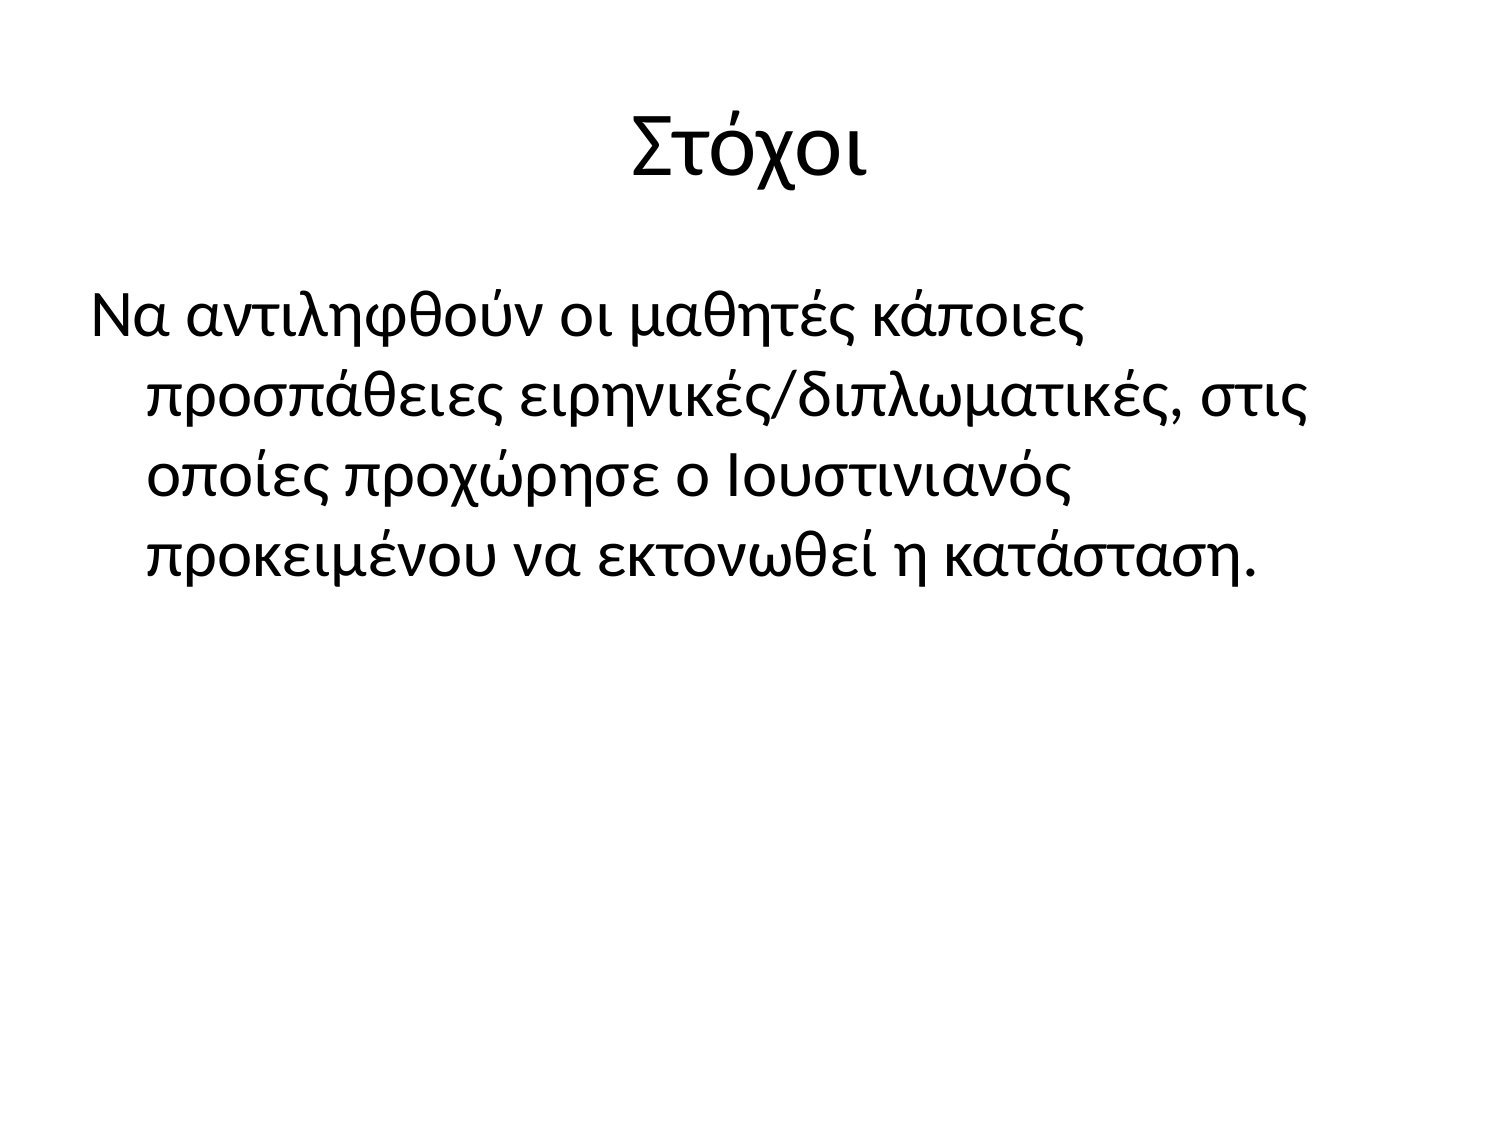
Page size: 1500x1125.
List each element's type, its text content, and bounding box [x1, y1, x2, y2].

list Να αντιληφθούν οι μαθητές κάποιες προσπάθειες ειρηνικές/διπλωματικές, στις οποίες προχώρησε ο Ιουστινιανός προκειμένου να εκτονωθεί η κατάσταση. [75, 262, 1425, 1005]
title Στόχοι [75, 45, 1425, 233]
